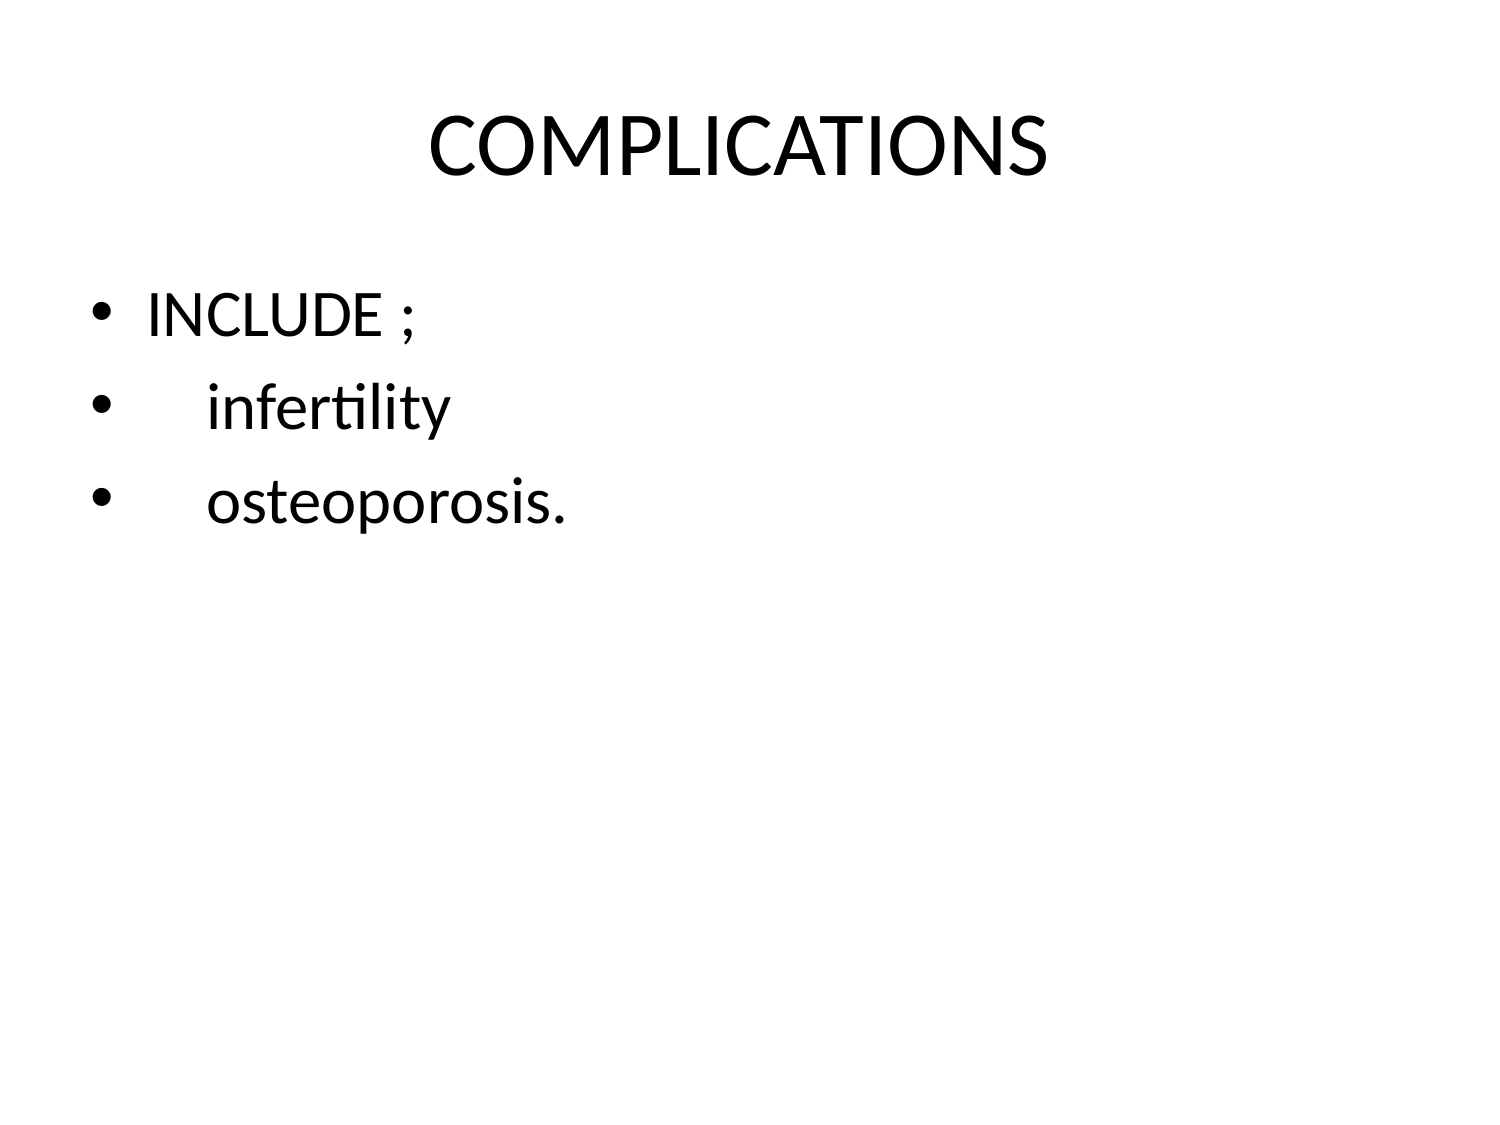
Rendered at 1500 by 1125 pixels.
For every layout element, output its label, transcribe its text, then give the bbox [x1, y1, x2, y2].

title COMPLICATIONS [75, 45, 1425, 233]
list INCLUDE ; infertility osteoporosis. [75, 262, 1425, 1005]
